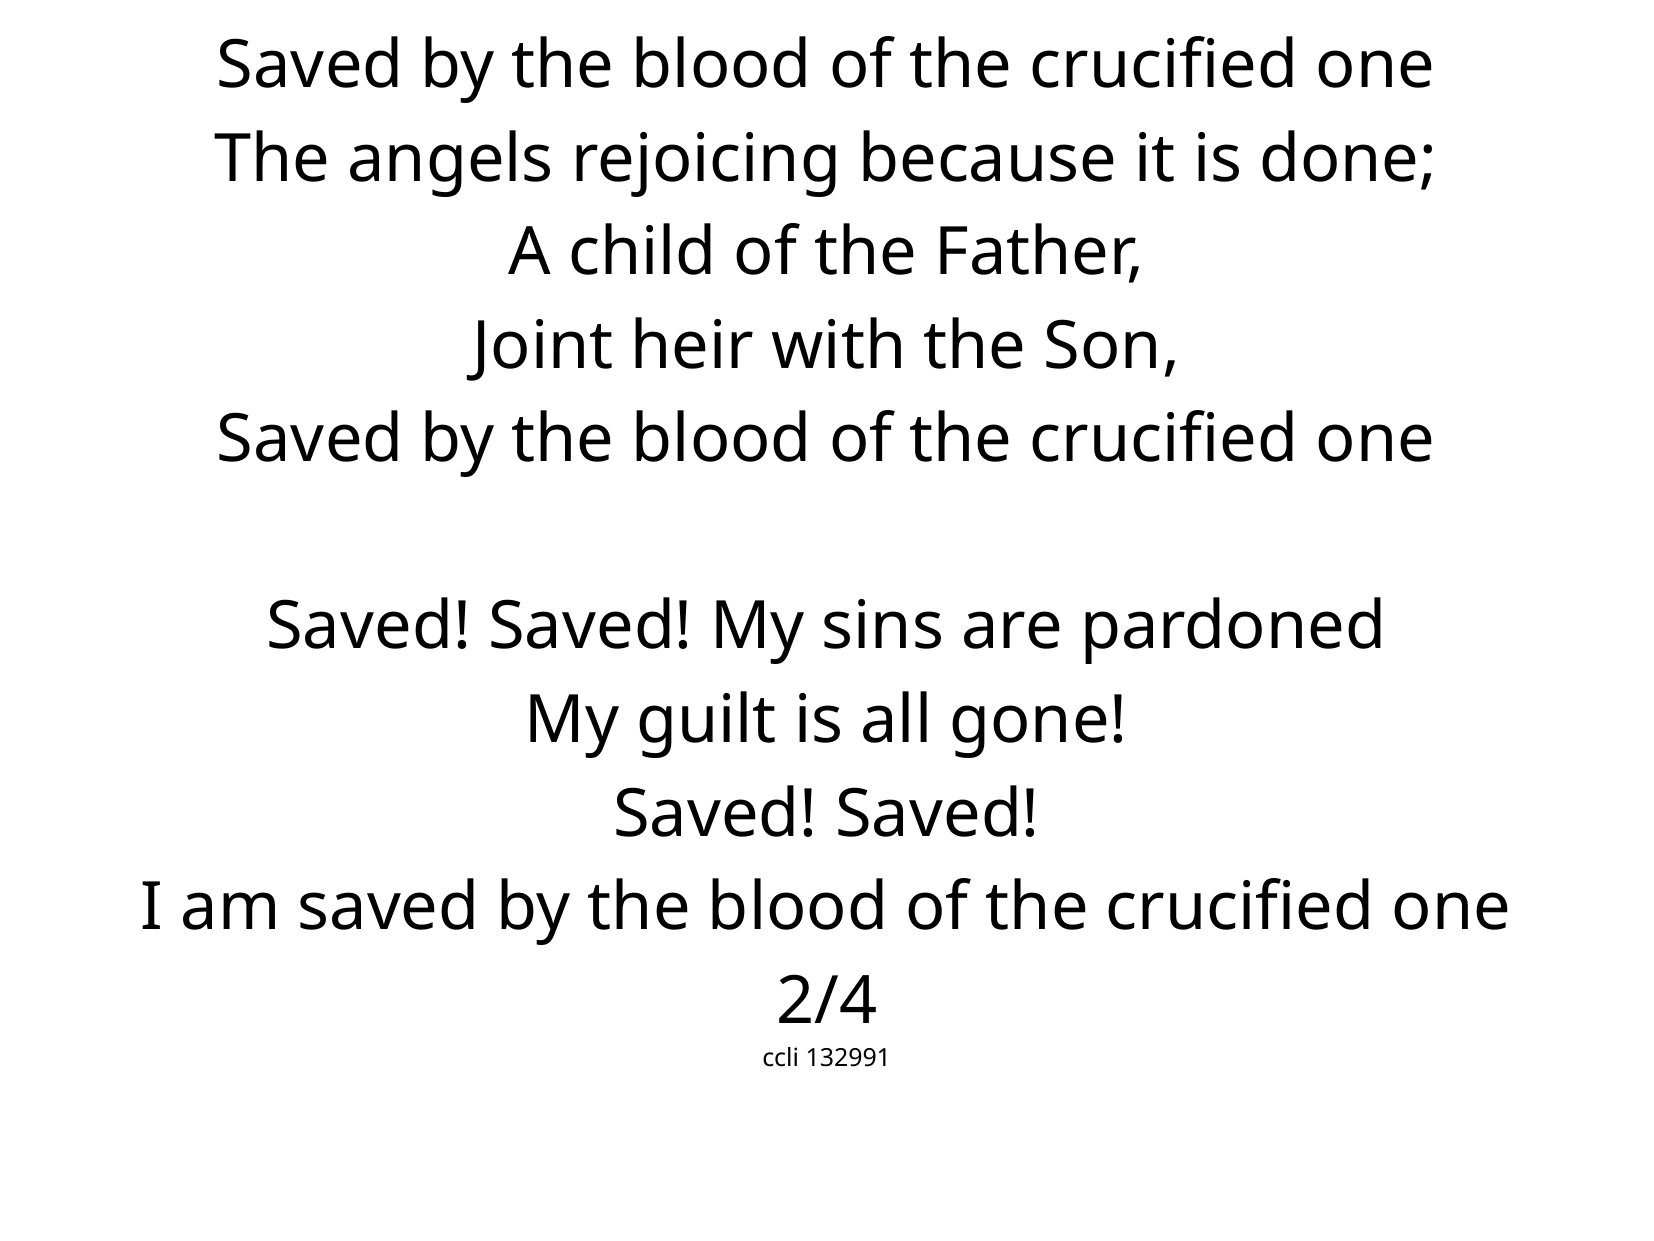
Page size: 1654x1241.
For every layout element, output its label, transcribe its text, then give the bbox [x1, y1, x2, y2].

text_box Saved by the blood of the crucified one The angels rejoicing because it is done; A child of the Father, Joint heir with the Son, Saved by the blood of the crucified one Saved! Saved! My sins are pardoned My guilt is all gone! Saved! Saved! I am saved by the blood of the crucified one 2/4 ccli 132991 [0, 0, 1654, 1241]
